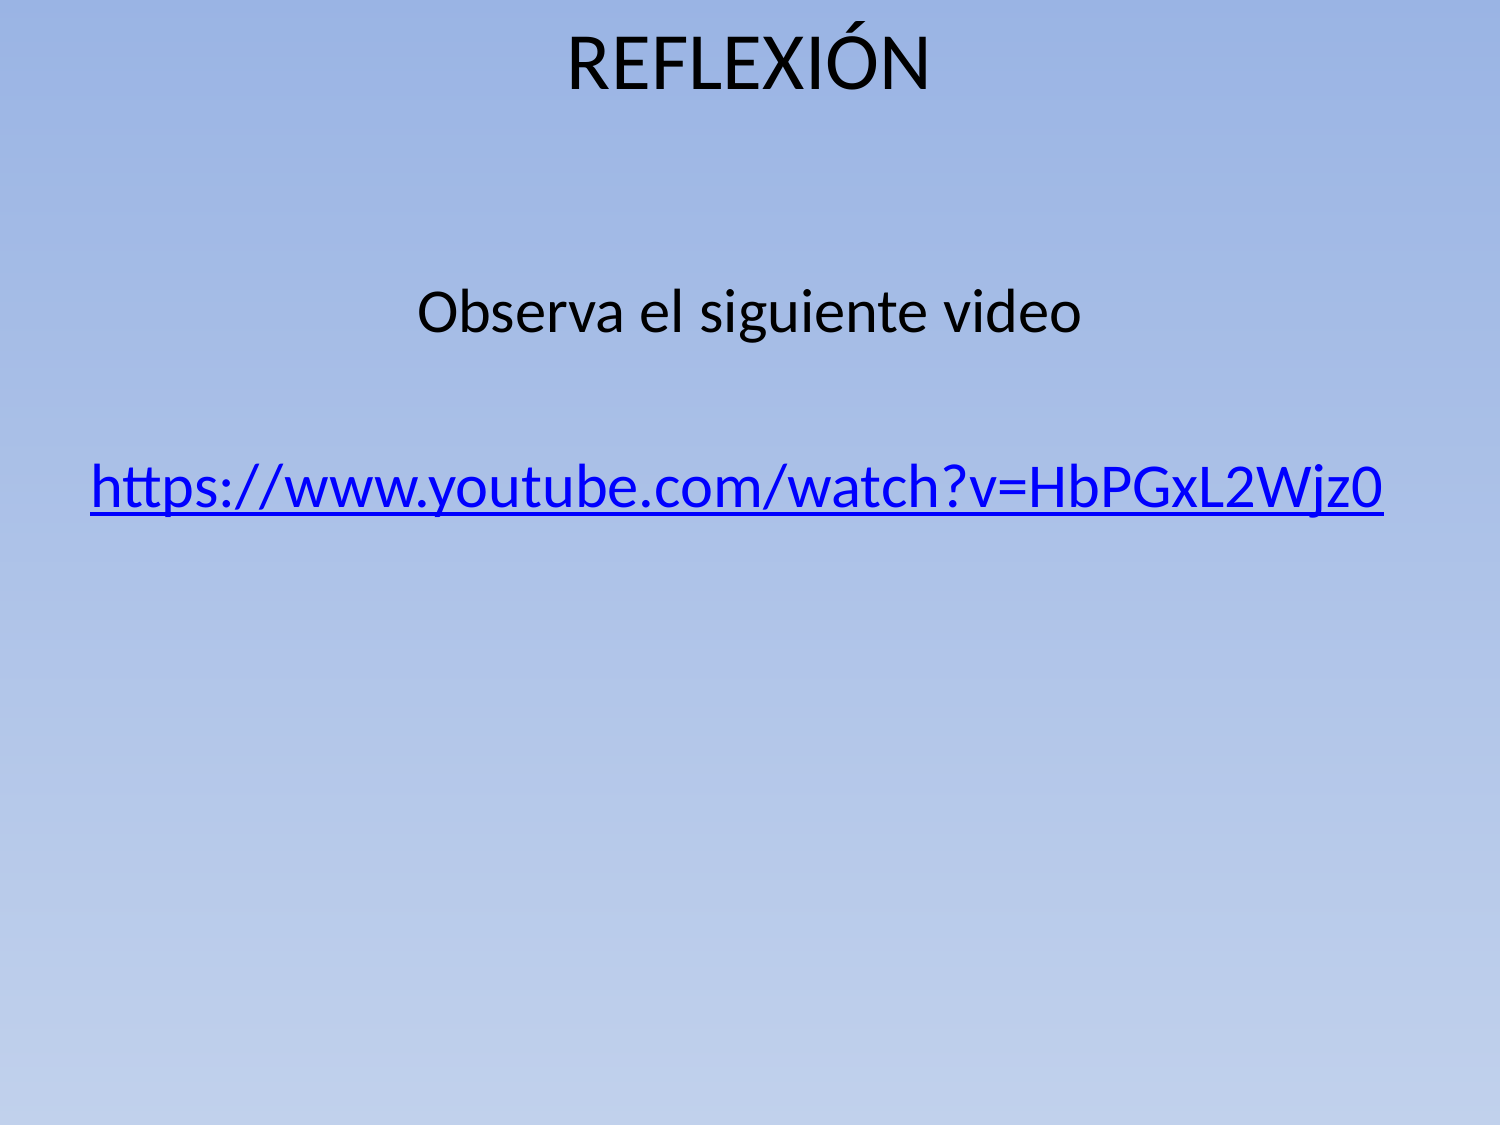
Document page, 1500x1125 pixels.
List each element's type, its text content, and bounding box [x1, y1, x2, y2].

list Observa el siguiente video https://www.youtube.com/watch?v=HbPGxL2Wjz0 [75, 262, 1425, 1005]
title REFLEXIÓN [75, 0, 1425, 114]
